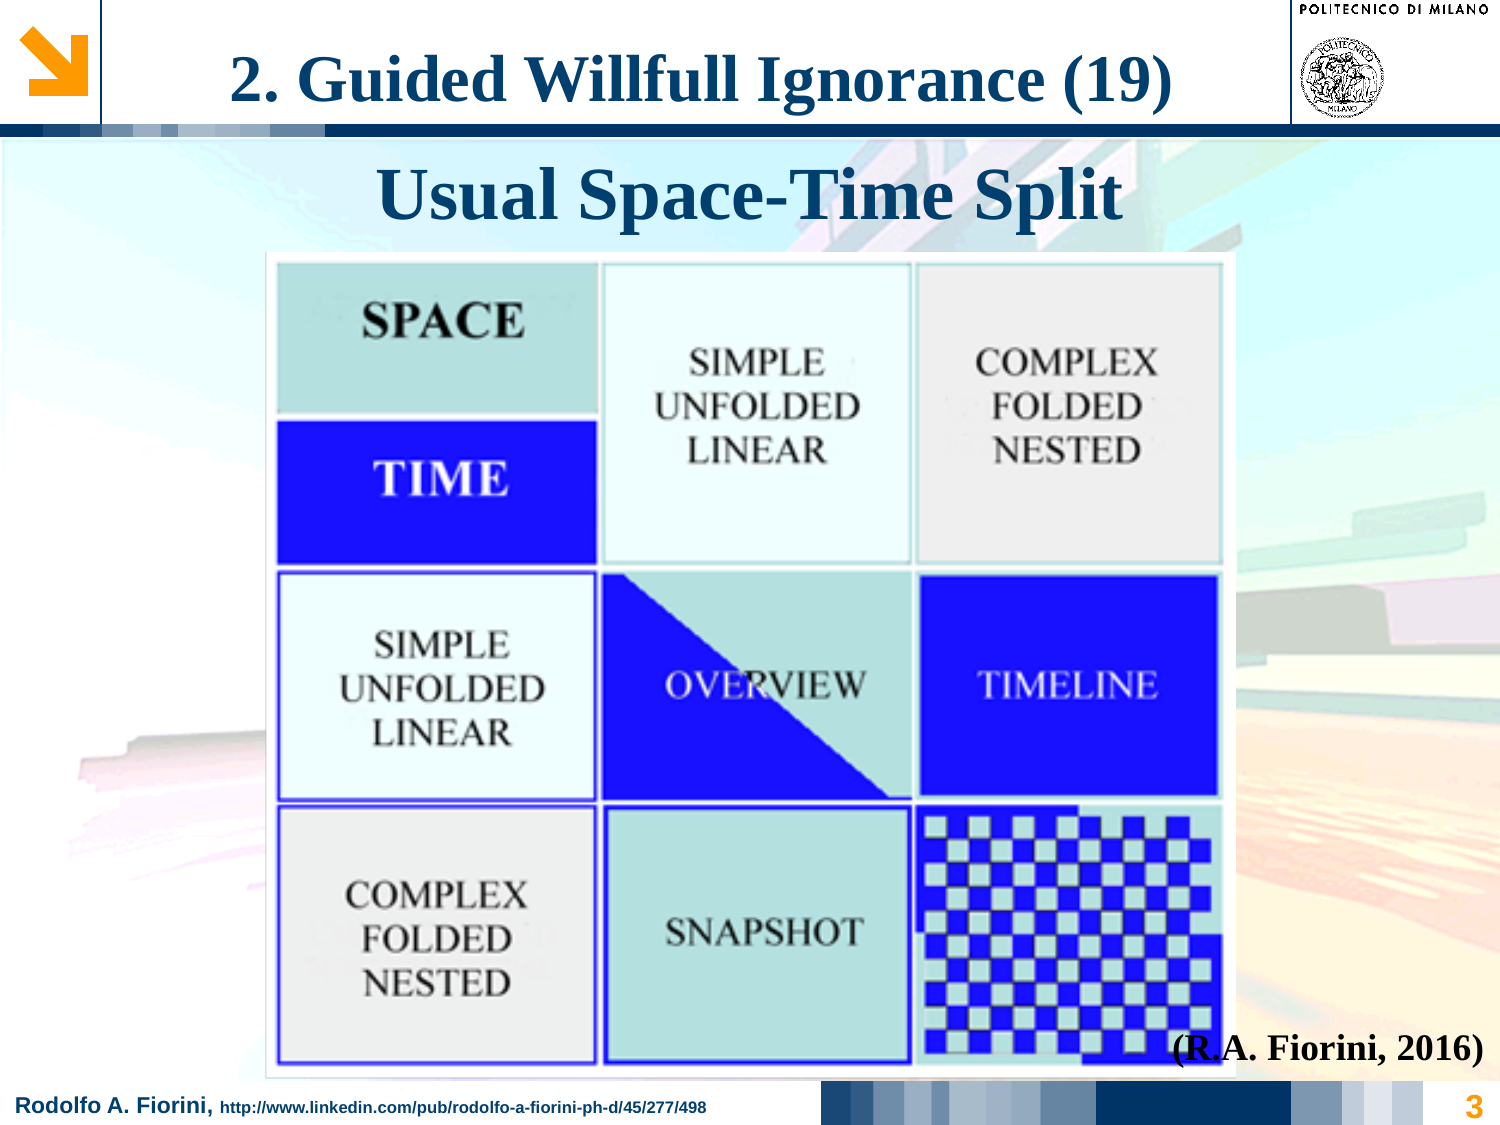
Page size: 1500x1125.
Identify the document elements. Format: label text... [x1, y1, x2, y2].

slide_number 39 [1465, 1089, 1500, 1125]
text_box Rodolfo A. Fiorini, http://www.linkedin.com/pub/rodolfo-a-fiorini-ph-d/45/277/498 [0, 1090, 798, 1125]
text_box 2. Guided Willfull Ignorance (19) [112, 24, 1294, 125]
picture [0, 0, 1500, 1125]
